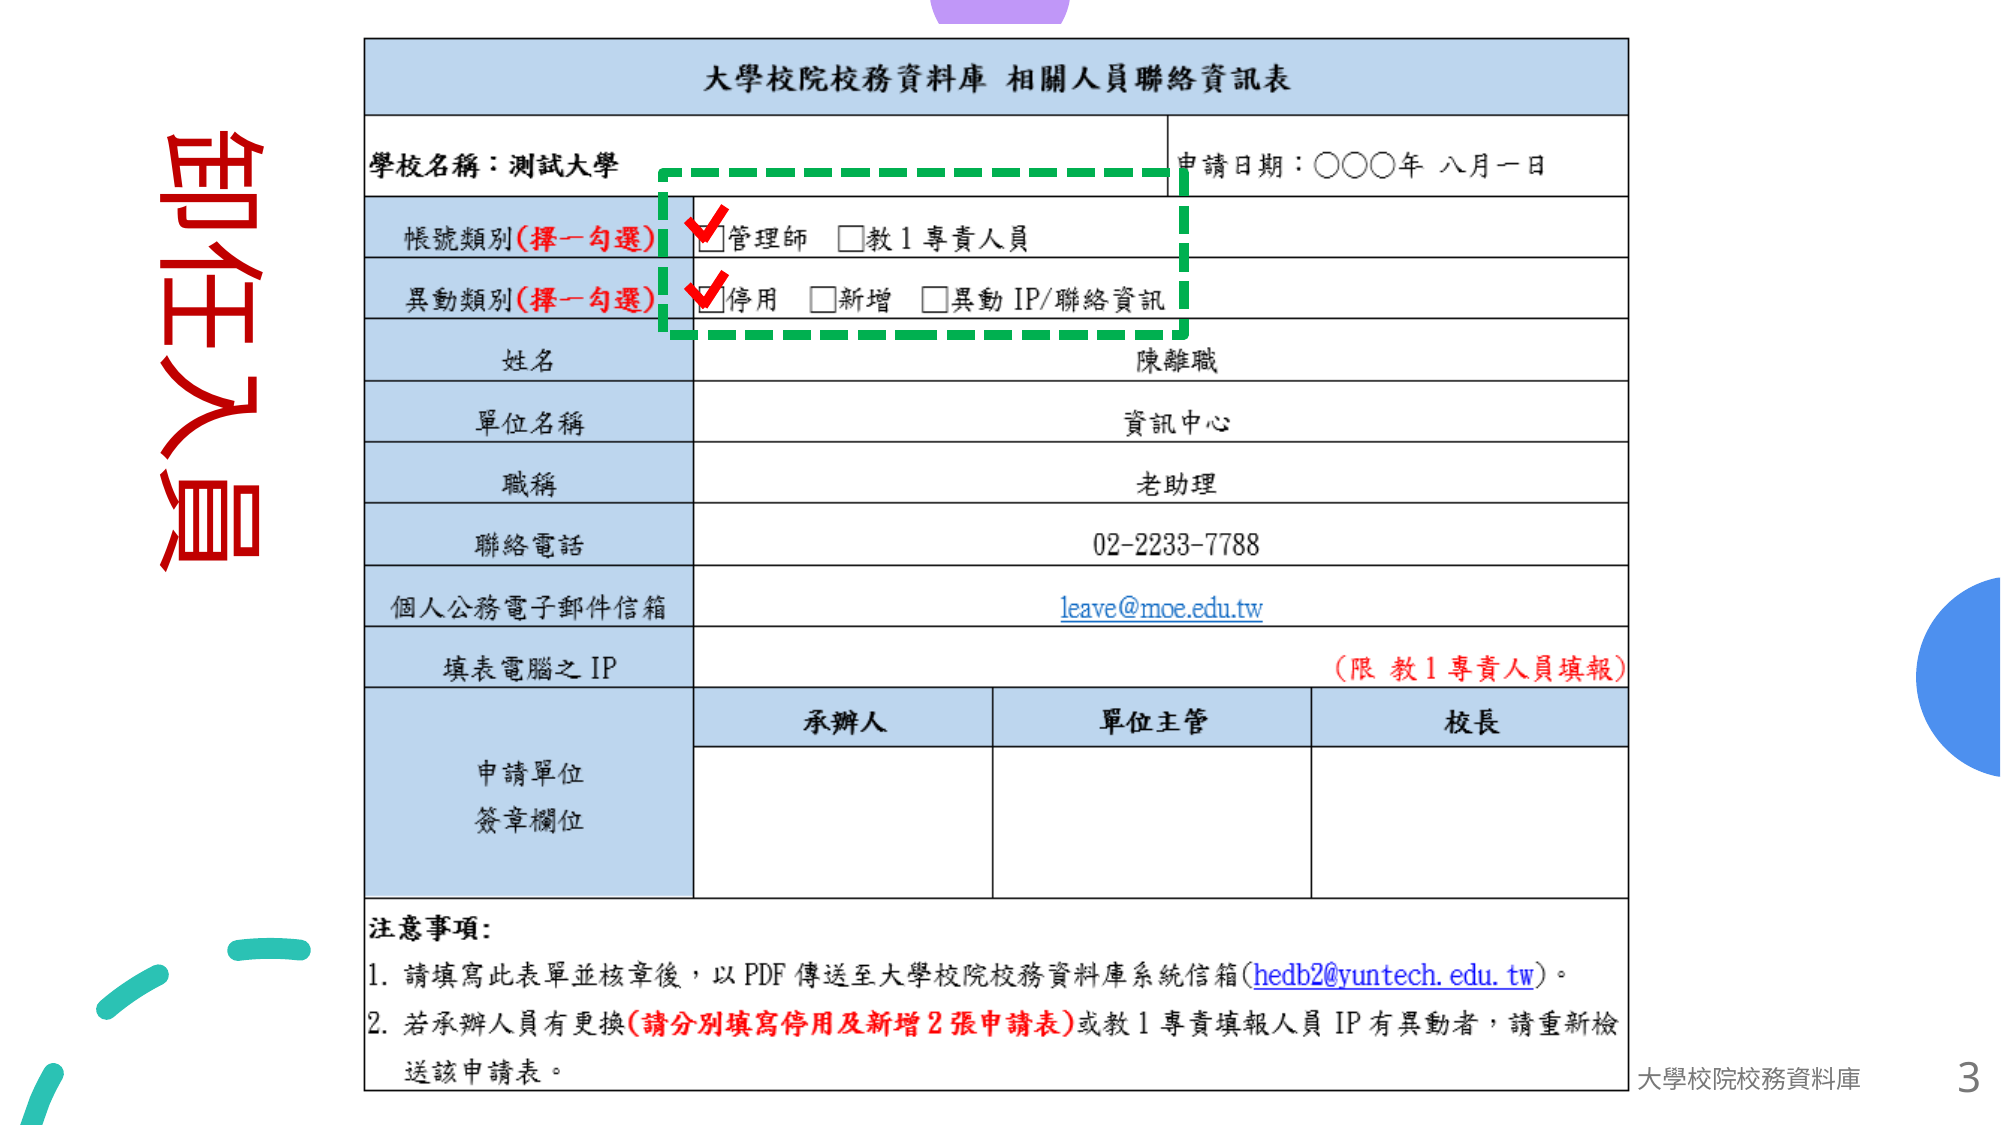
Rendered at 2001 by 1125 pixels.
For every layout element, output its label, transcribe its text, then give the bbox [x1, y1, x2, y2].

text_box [702, 206, 726, 241]
footer 大學校院校務資料庫 [1029, 1048, 1880, 1109]
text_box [686, 285, 702, 307]
text_box 卸任入員 [122, 112, 290, 635]
slide_number 3 [1899, 1048, 2000, 1109]
picture [346, 23, 1644, 1102]
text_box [686, 219, 702, 241]
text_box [702, 272, 726, 307]
